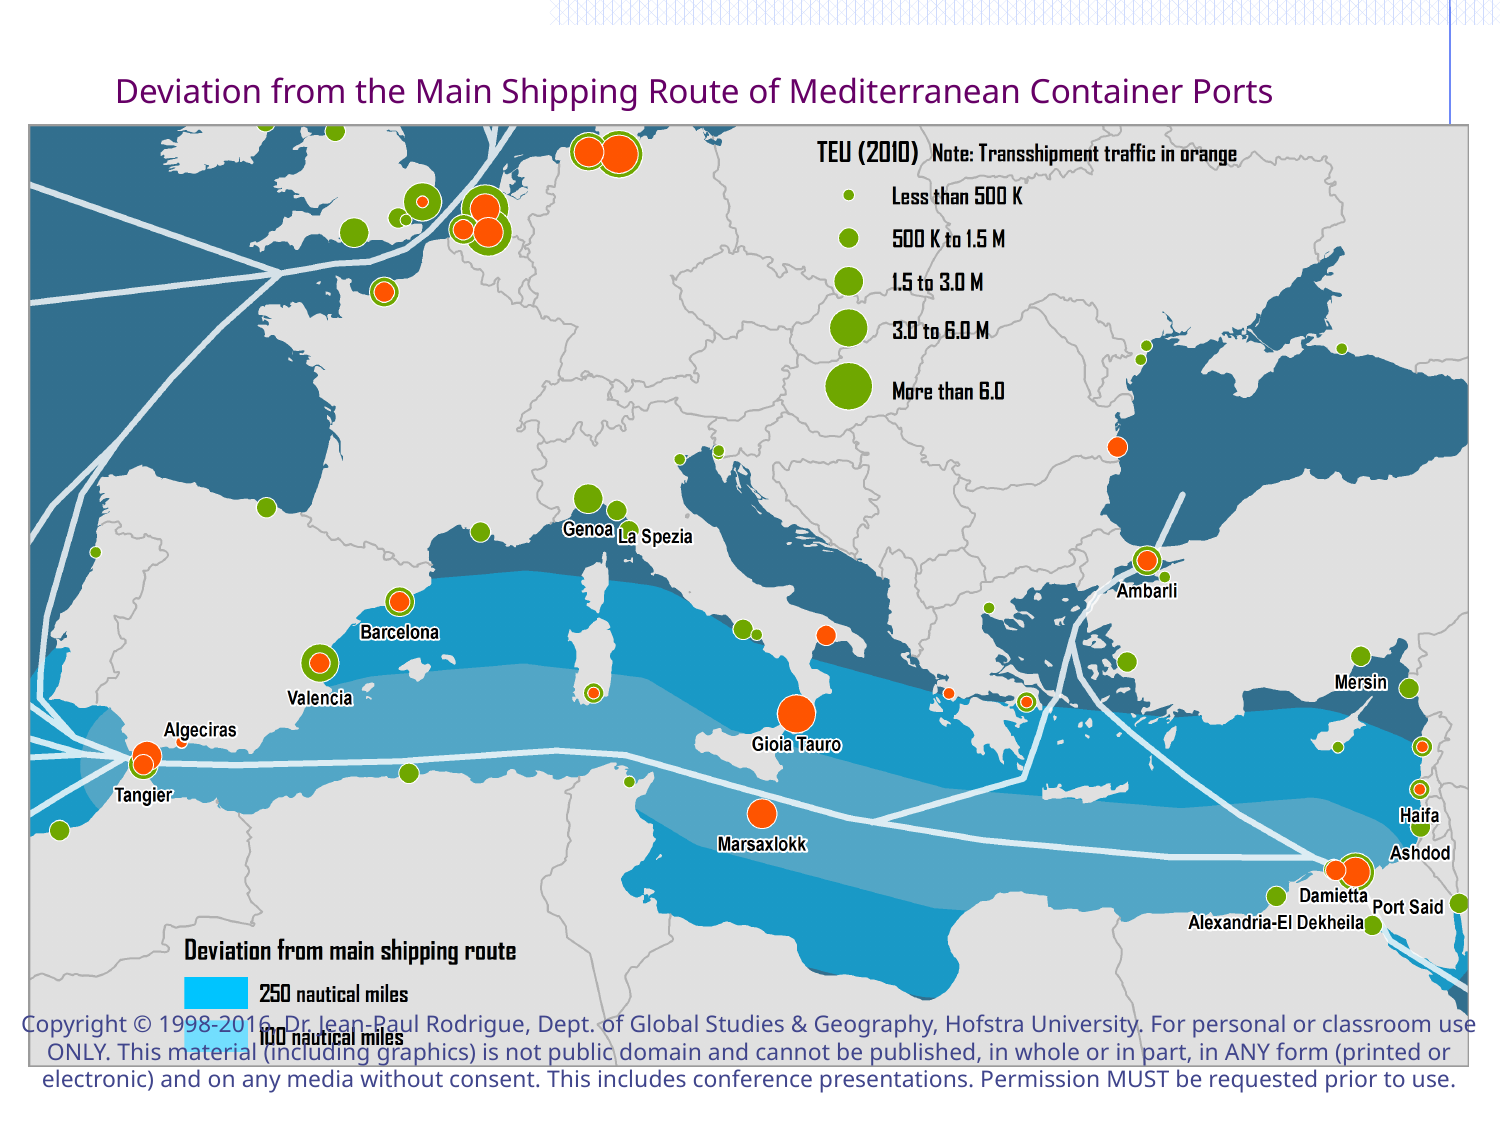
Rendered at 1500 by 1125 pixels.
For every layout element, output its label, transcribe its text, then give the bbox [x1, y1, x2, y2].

title Deviation from the Main Shipping Route of Mediterranean Container Ports [99, 49, 1376, 123]
footer Copyright © 1998-2016, Dr. Jean-Paul Rodrigue, Dept. of Global Studies & Geography, Hofstra University. For personal or classroom use ONLY. This material (including graphics) is not public domain and cannot be published, in whole or in part, in ANY form (printed or electronic) and on any media without consent. This includes conference presentations. Permission MUST be requested prior to use. [0, 1024, 1500, 1101]
picture [28, 124, 1470, 1067]
